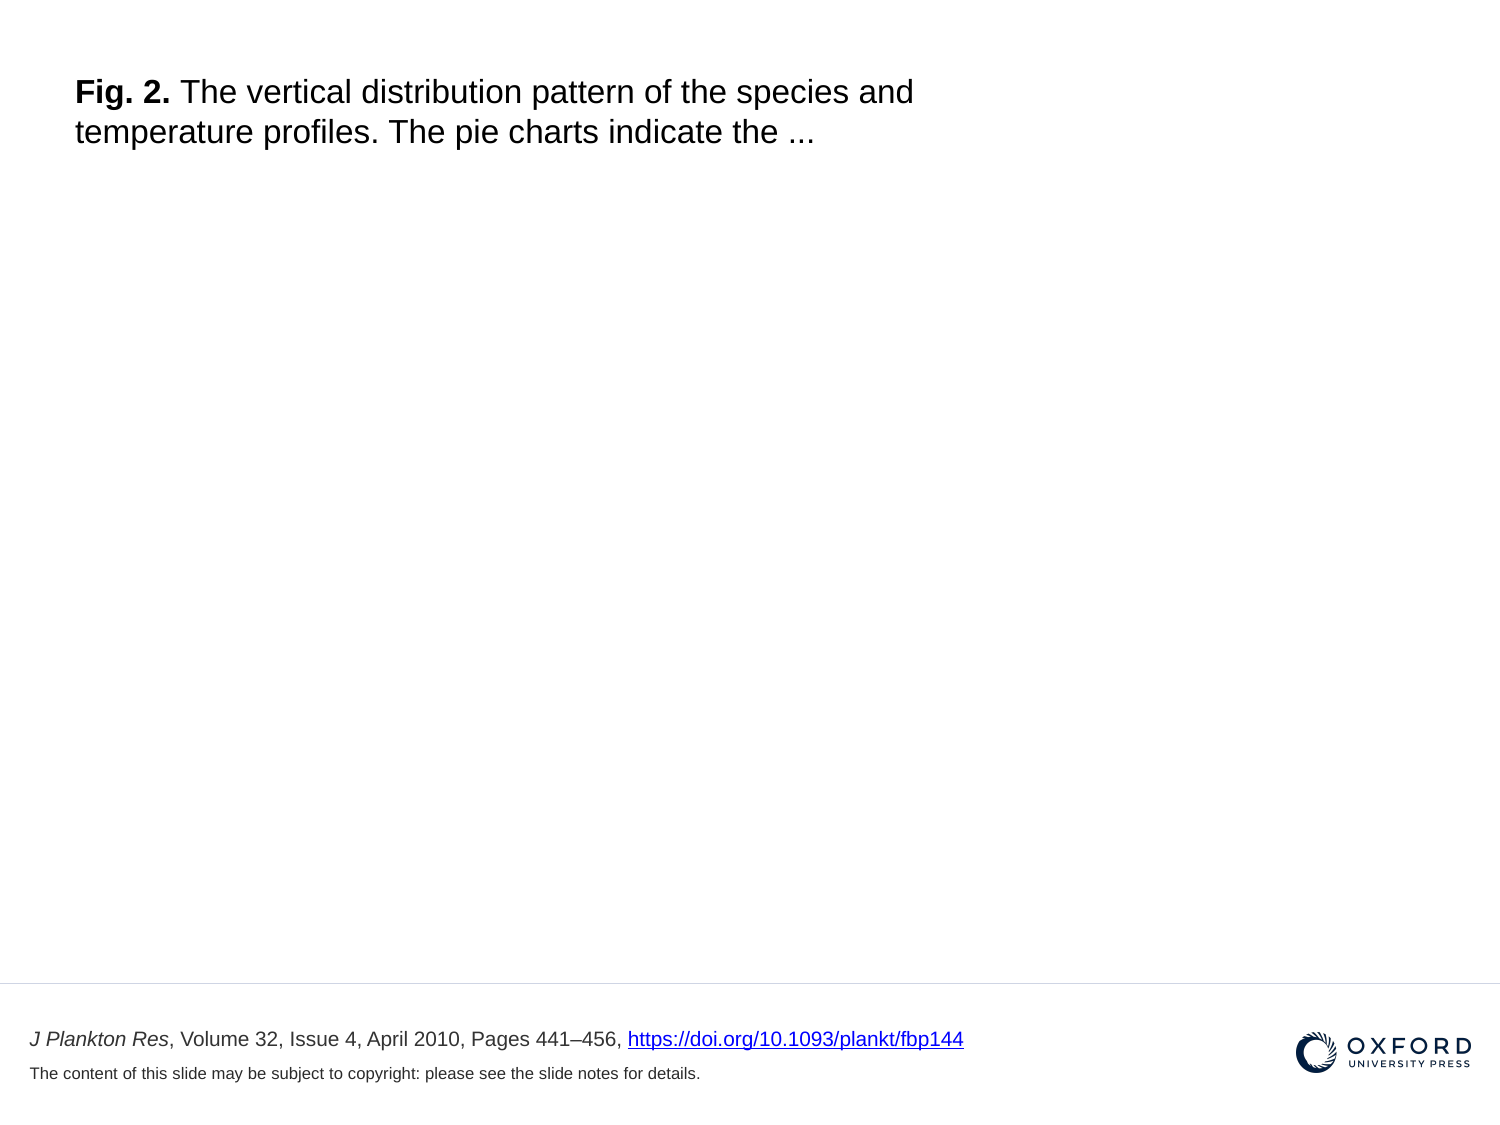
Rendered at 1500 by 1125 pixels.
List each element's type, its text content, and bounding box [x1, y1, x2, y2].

footer J Plankton Res, Volume 32, Issue 4, April 2010, Pages 441–456, https://doi.org/10.1093/plankt/fbp144 The content of this slide may be subject to copyright: please see the slide notes for details. [0, 983, 1260, 1125]
picture [1296, 1032, 1471, 1073]
title Fig. 2. The vertical distribution pattern of the species and temperature profiles. The pie charts indicate the ... [75, 69, 1078, 171]
